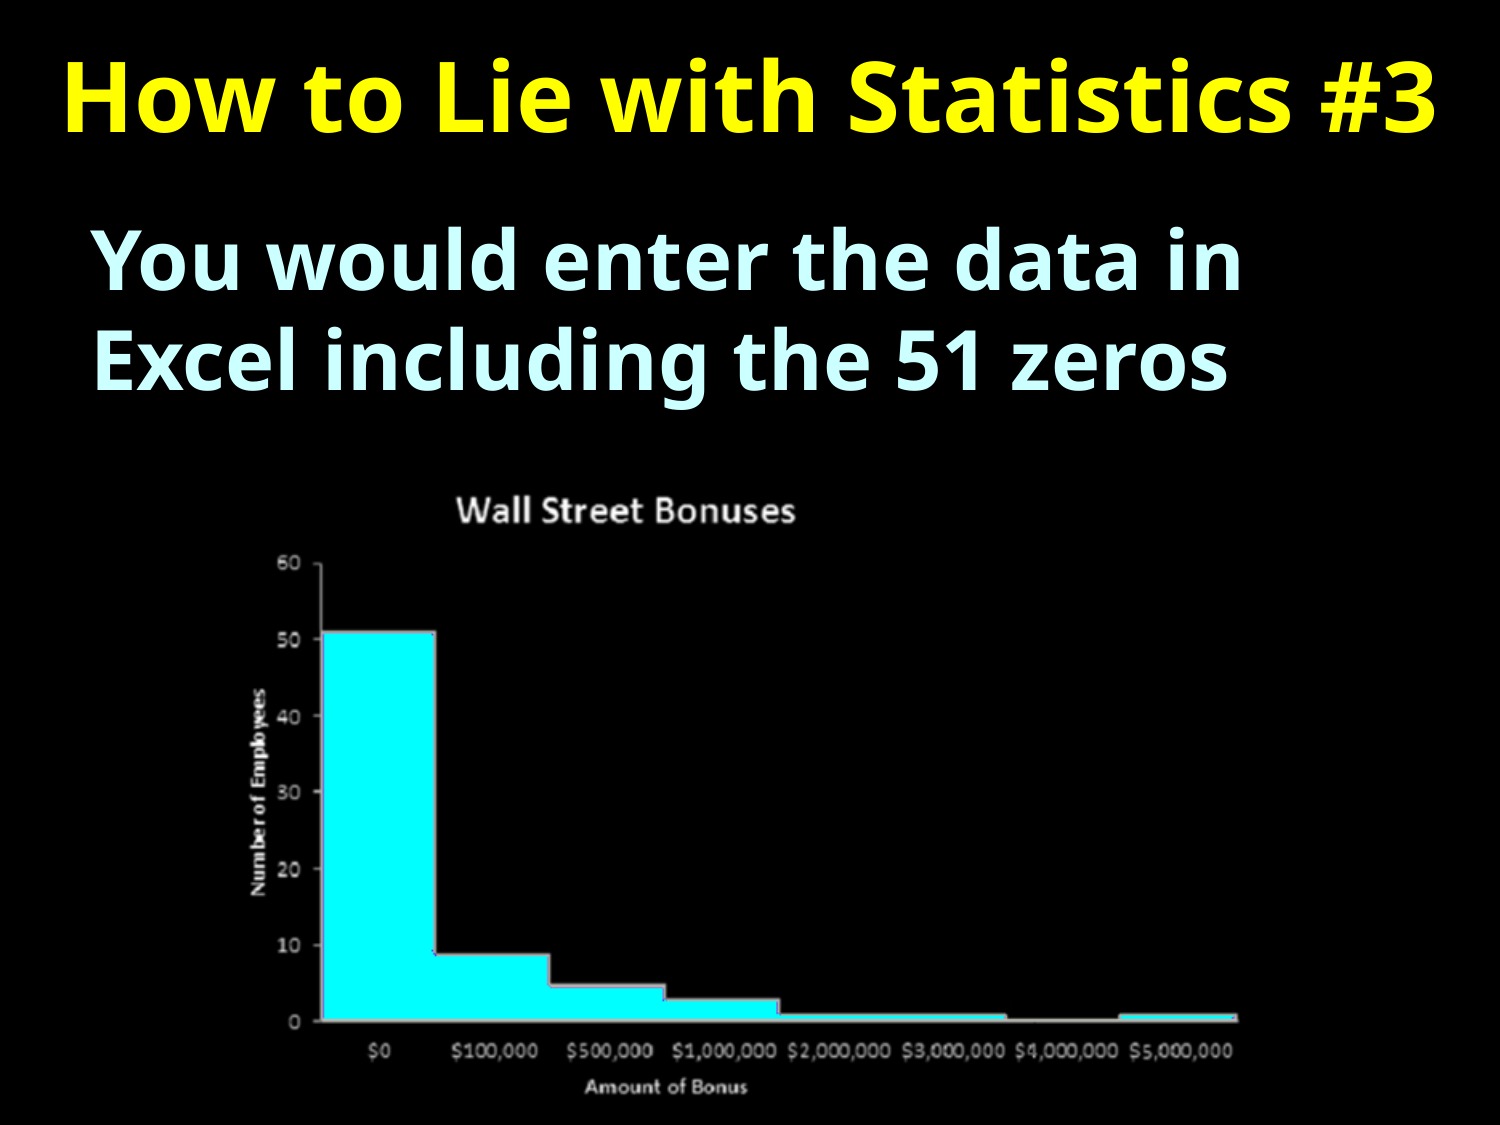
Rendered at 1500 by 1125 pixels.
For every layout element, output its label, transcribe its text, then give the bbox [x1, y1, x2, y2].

title How to Lie with Statistics #3 [0, 0, 1500, 188]
picture [217, 419, 1326, 1125]
list You would enter the data in Excel including the 51 zeros [75, 200, 1425, 1125]
